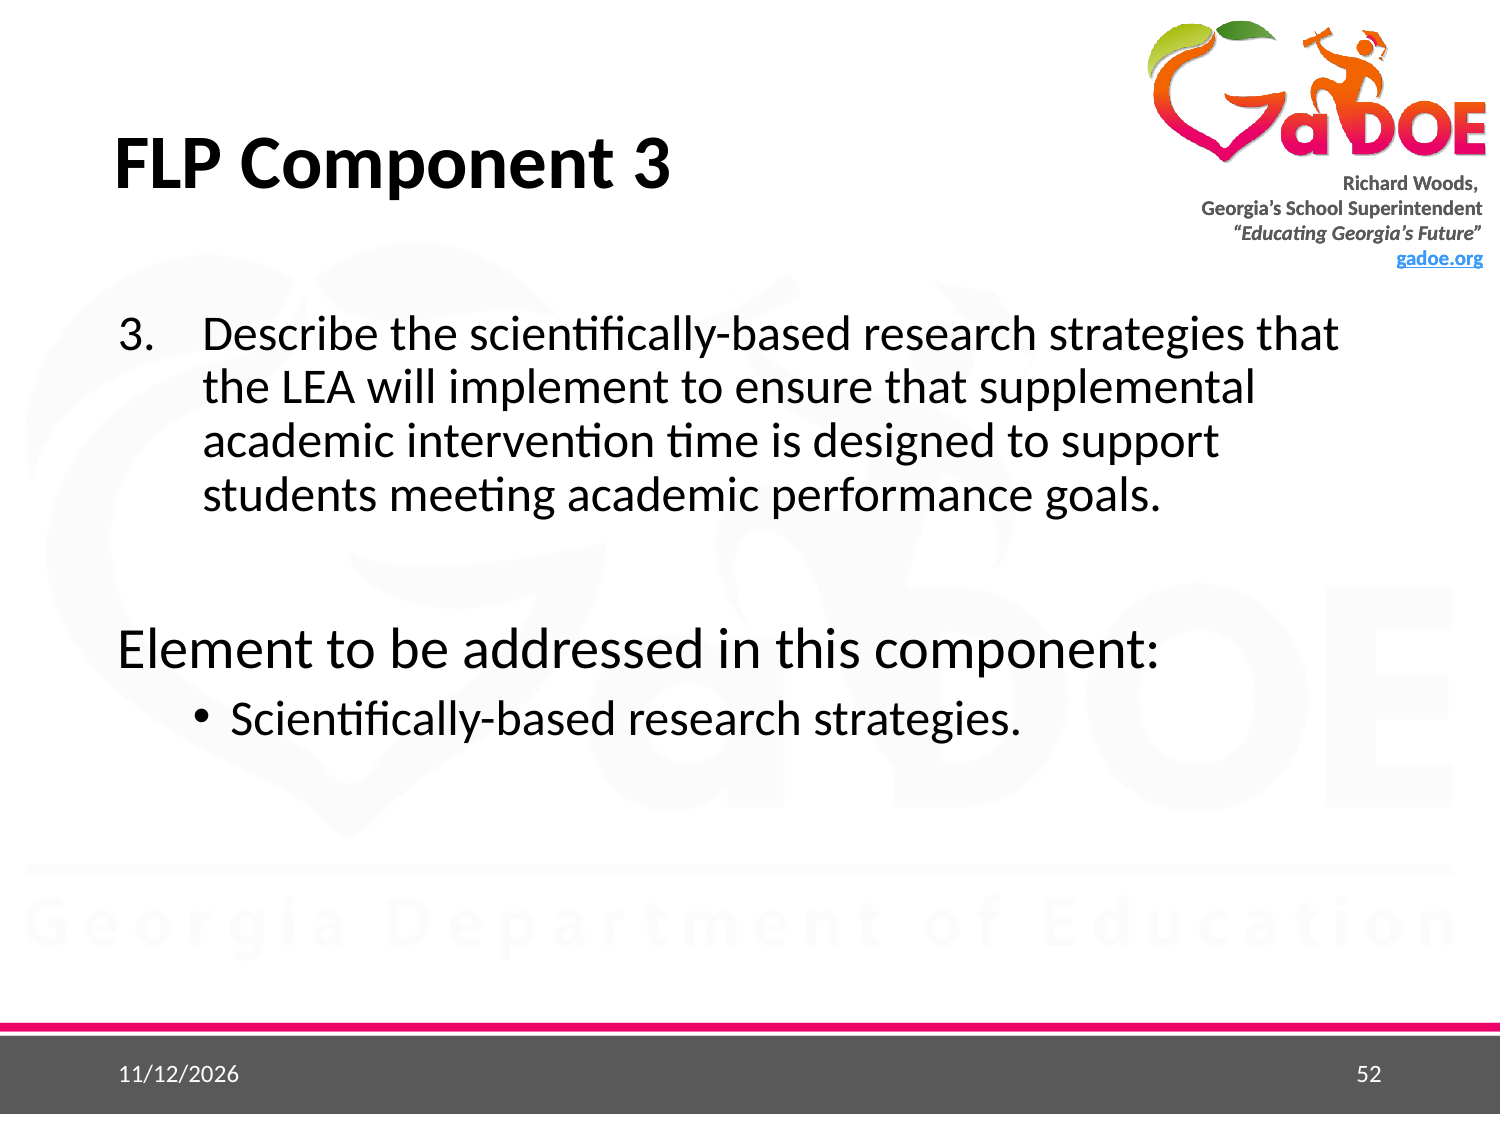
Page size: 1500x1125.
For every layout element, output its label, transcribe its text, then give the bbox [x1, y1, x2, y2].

list Describe the scientifically-based research strategies that the LEA will implement to ensure that supplemental academic intervention time is designed to support students meeting academic performance goals. Element to be addressed in this component: Scientifically-based research strategies. [103, 299, 1397, 1014]
slide_number 52 [1059, 1042, 1397, 1103]
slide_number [103, 1042, 441, 1103]
title FLP Component 3 [99, 54, 1136, 273]
picture [1135, 8, 1499, 164]
picture [19, 235, 1473, 980]
